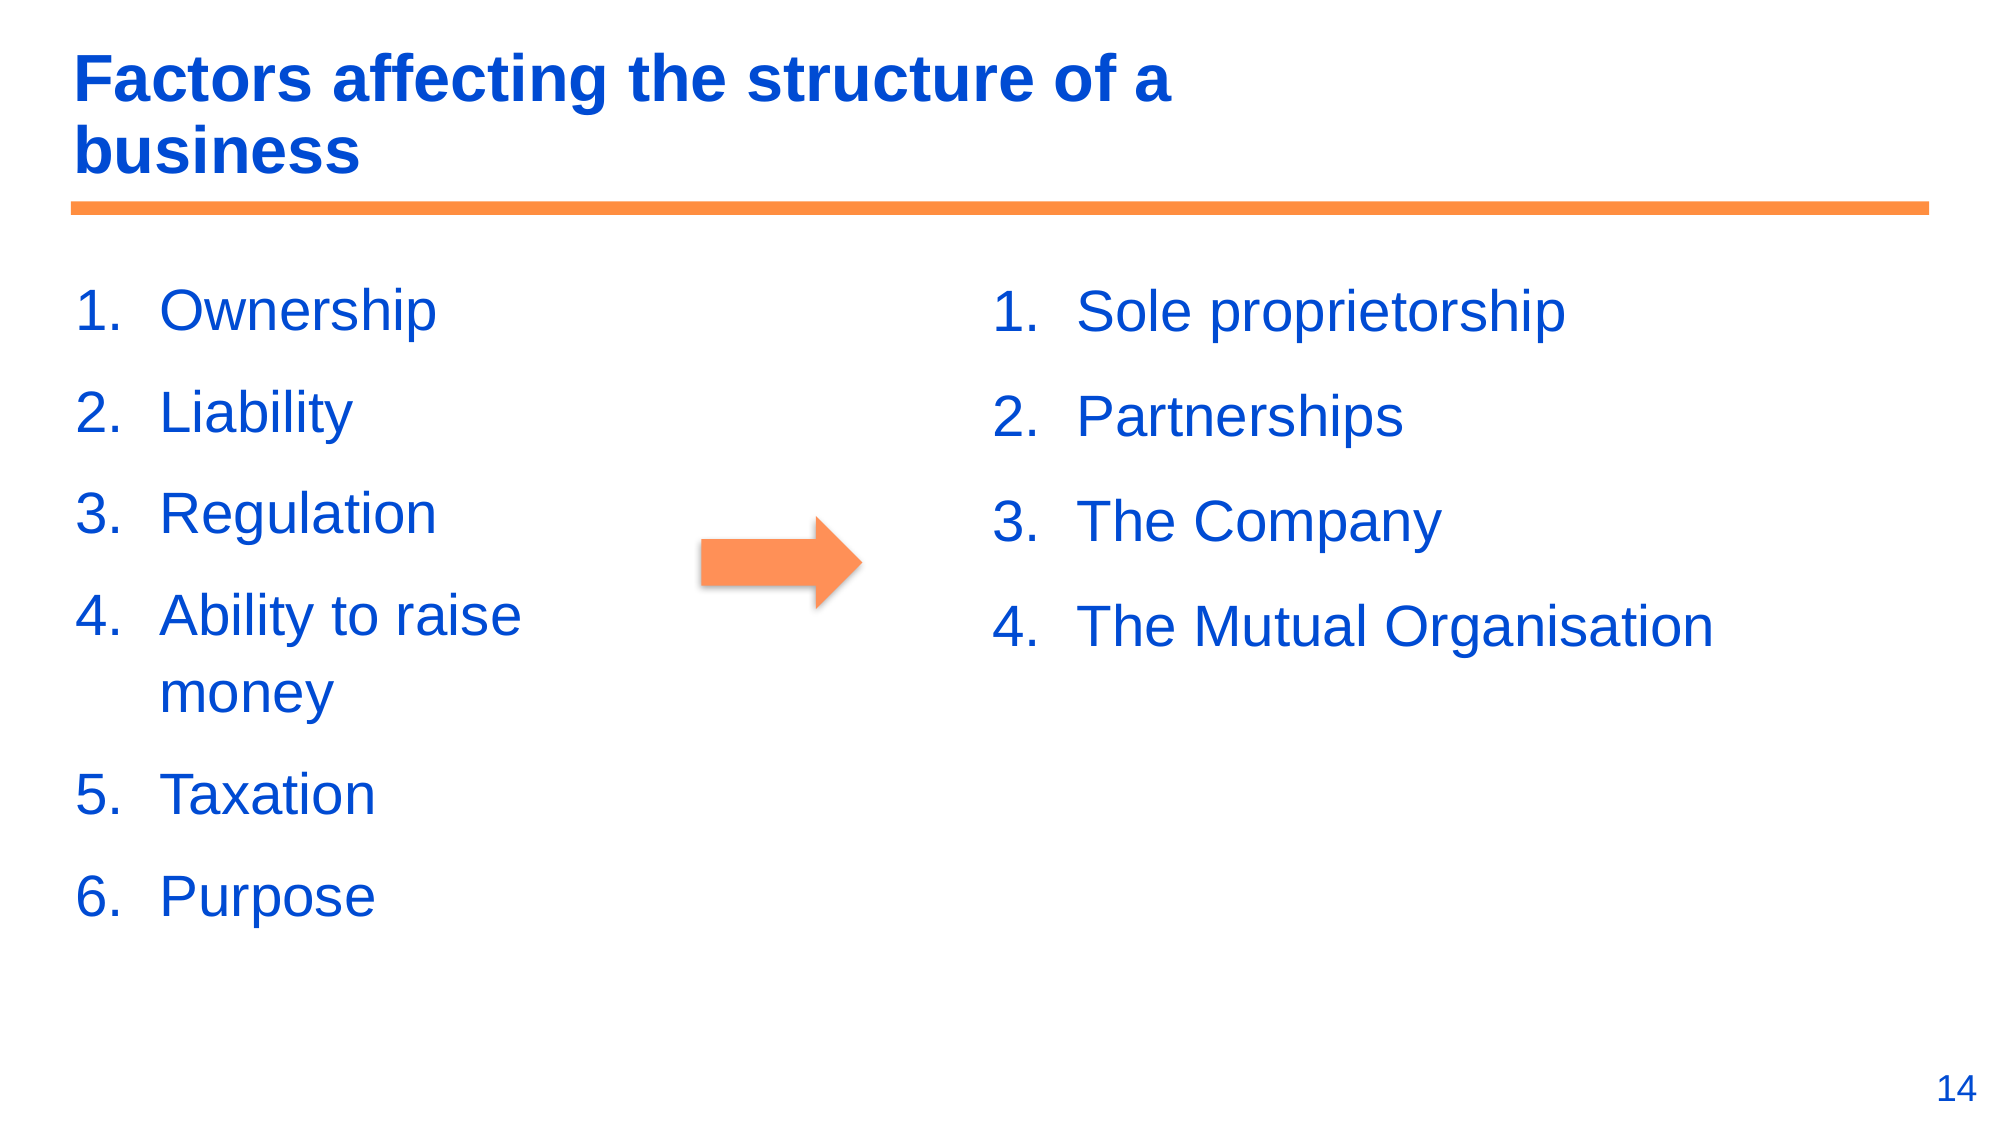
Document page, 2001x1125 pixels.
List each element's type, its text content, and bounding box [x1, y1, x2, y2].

text_box Sole proprietorship Partnerships The Company The Mutual Organisation [902, 231, 1769, 666]
title Factors affecting the structure of a business [73, 0, 1480, 188]
list Ownership Liability Regulation Ability to raise money Taxation Purpose [75, 265, 685, 1008]
text_box [700, 515, 863, 610]
